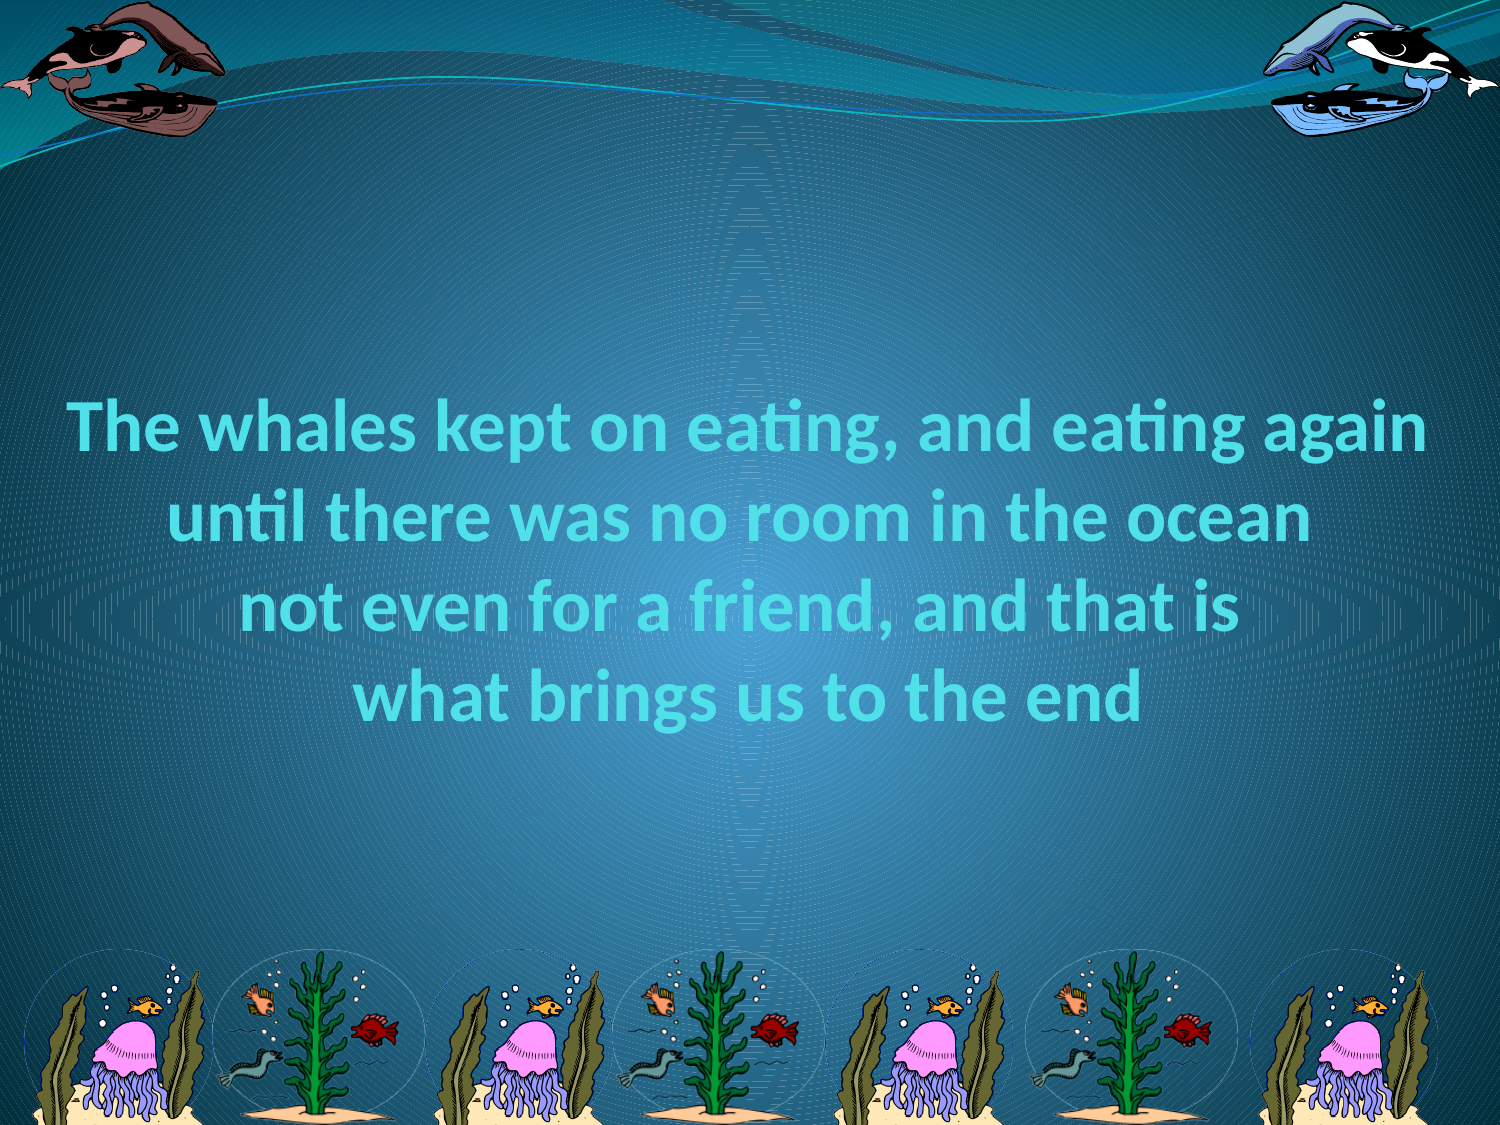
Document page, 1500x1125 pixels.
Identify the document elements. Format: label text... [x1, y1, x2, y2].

title The whales kept on eating, and eating again until there was no room in the ocean not even for a friend, and that is what brings us to the end [0, 124, 1500, 988]
